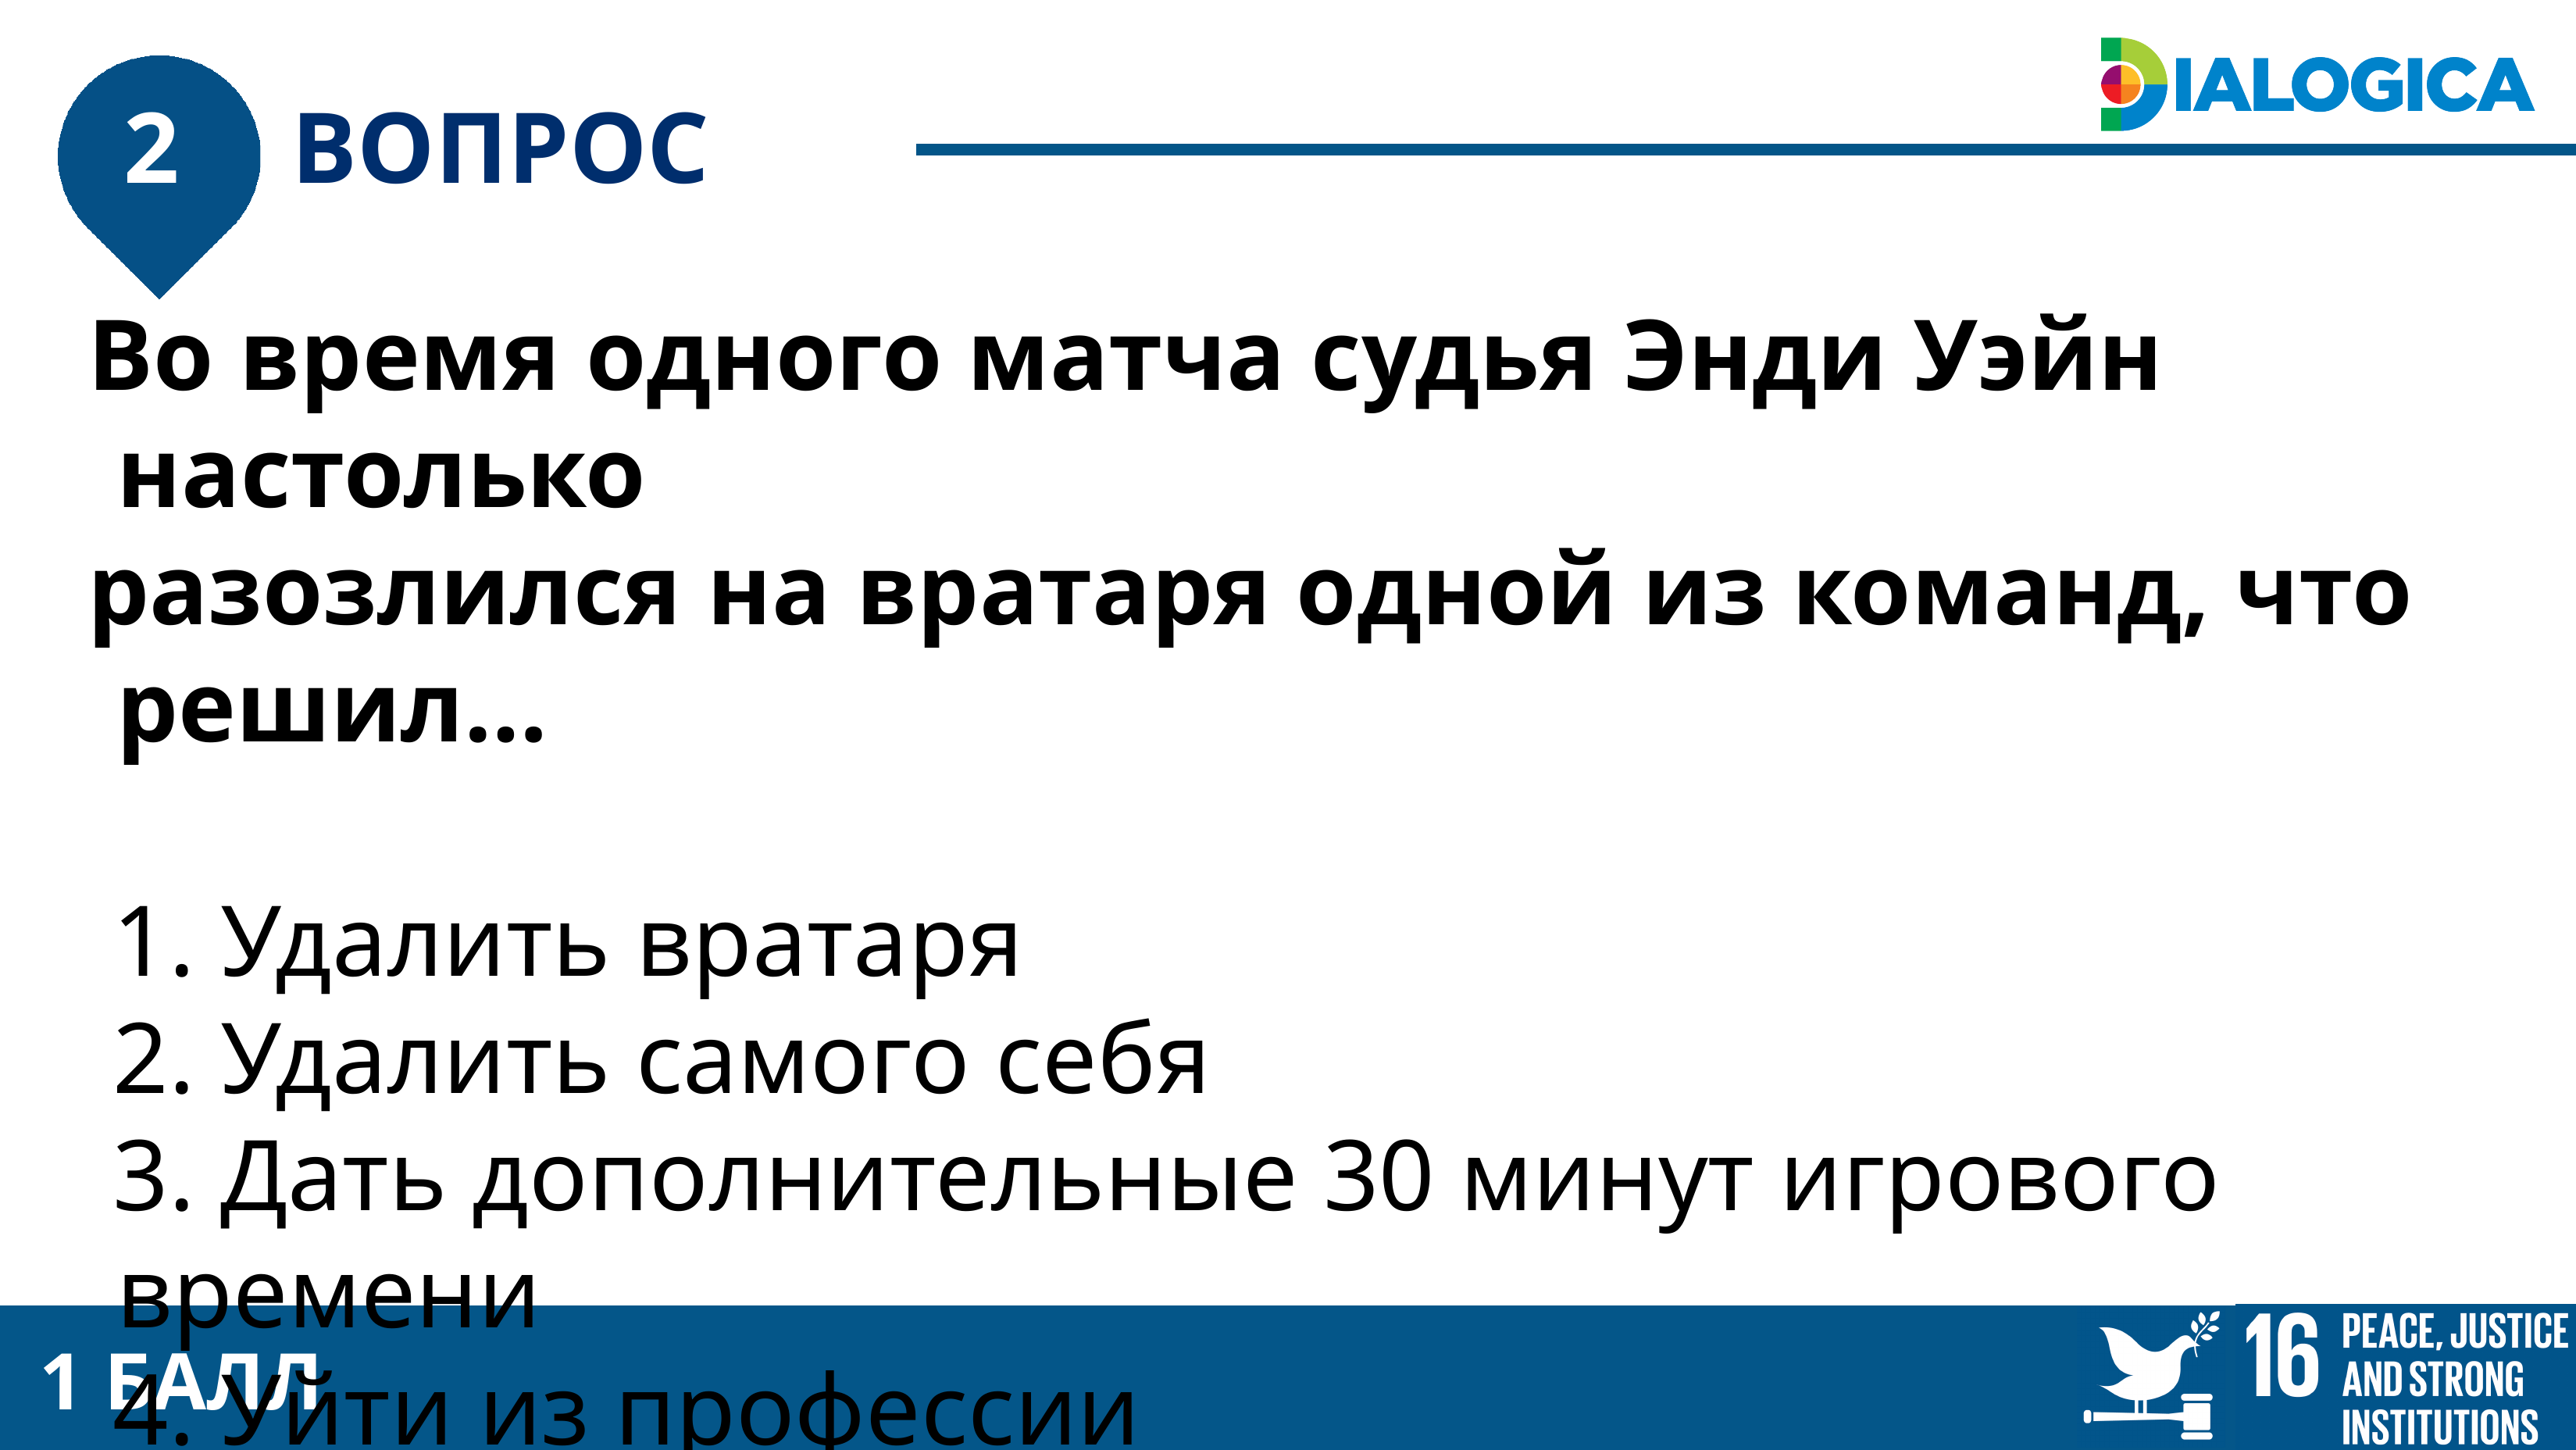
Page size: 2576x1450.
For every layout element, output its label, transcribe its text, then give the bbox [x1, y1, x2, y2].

picture [0, 1304, 2576, 1450]
list Во время одного матча судья Энди Уэйн настолько разозлился на вратаря одной из команд, что решил… 1. Удалить вратаря 2. Удалить самого себя 3. Дать дополнительные 30 минут игрового времени 4. Уйти из профессии [58, 291, 2478, 1302]
picture [916, 144, 2576, 155]
picture [58, 54, 261, 301]
title 2 ВОПРОС [264, 84, 951, 216]
picture [2101, 37, 2536, 131]
